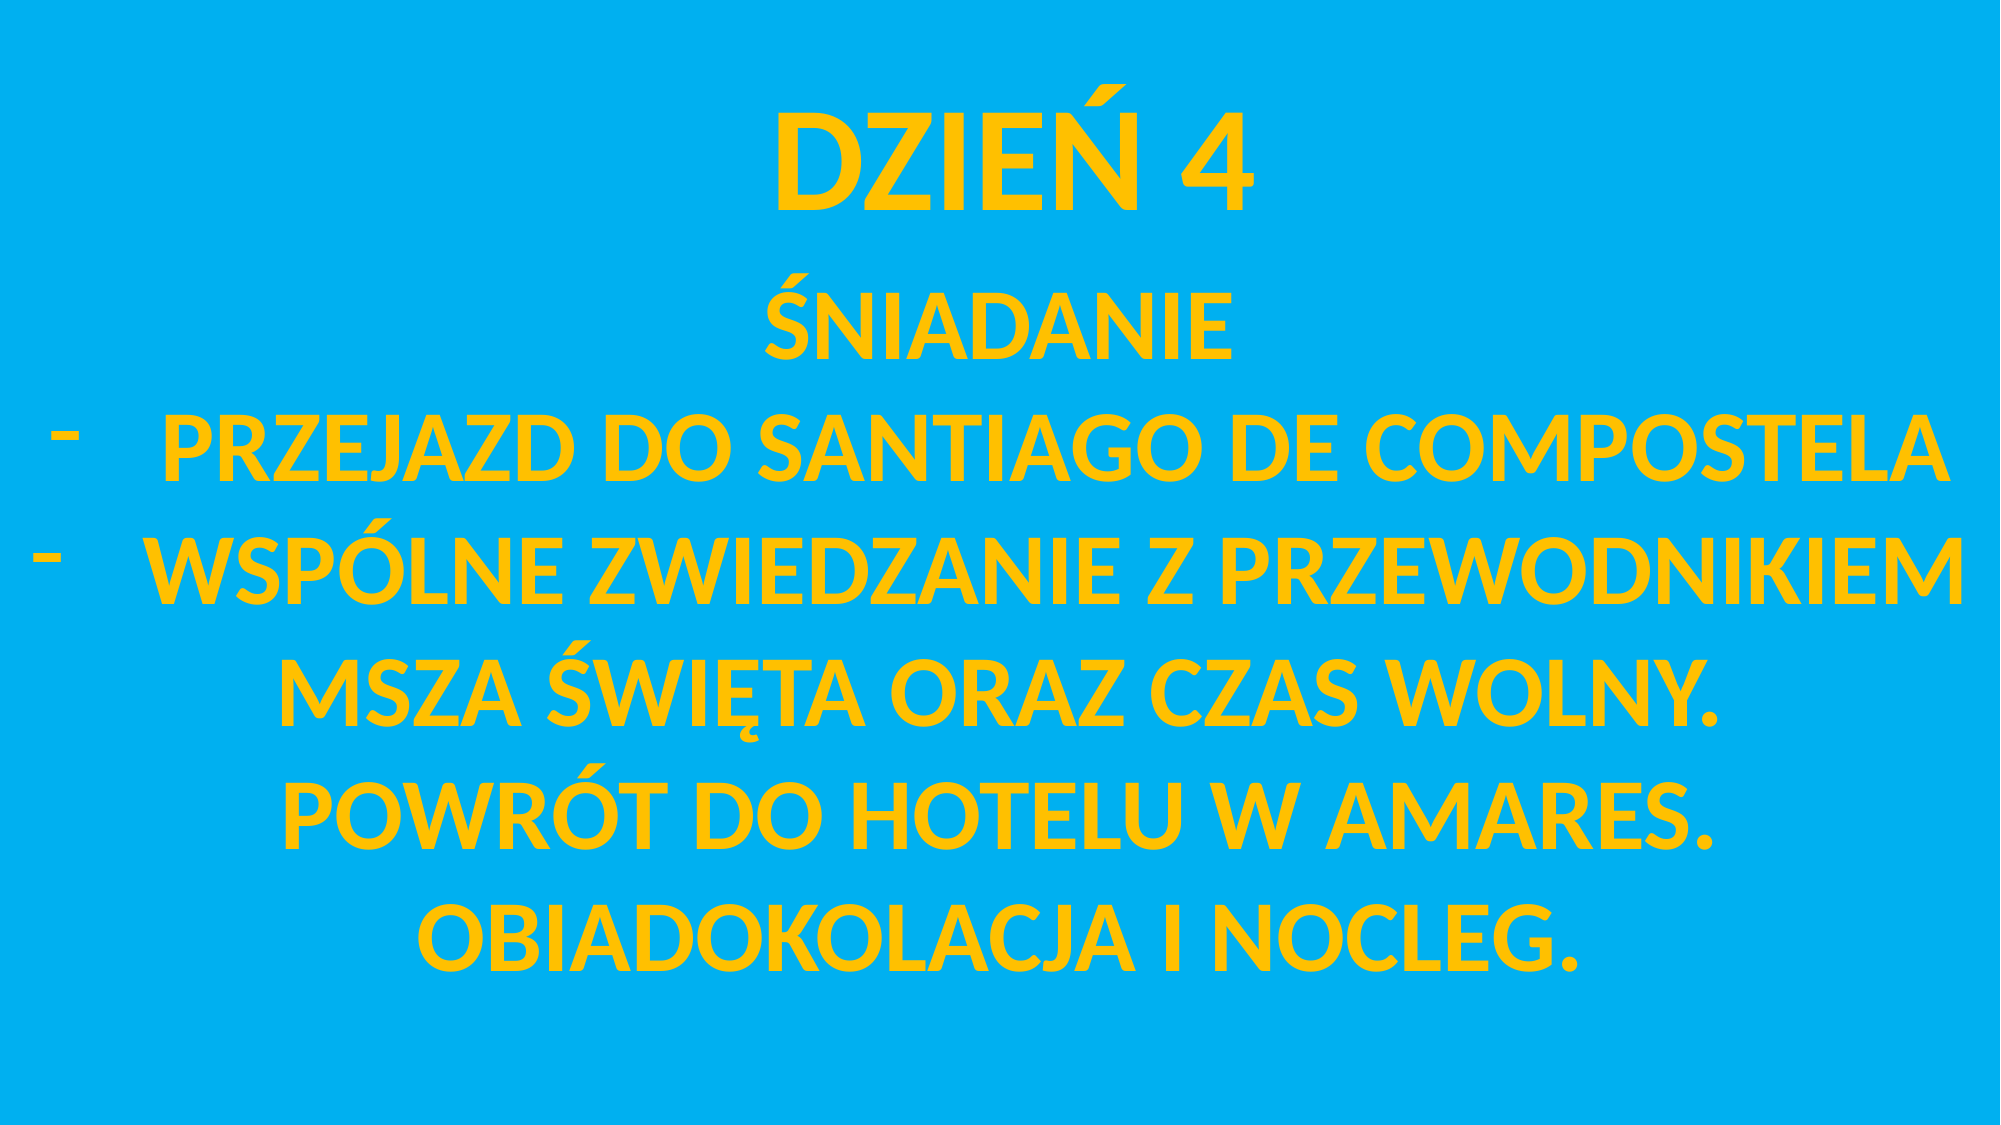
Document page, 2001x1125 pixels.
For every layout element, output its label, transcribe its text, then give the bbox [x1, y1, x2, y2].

text_box ŚNIADANIE PRZEJAZD DO SANTIAGO DE COMPOSTELA WSPÓLNE ZWIEDZANIE Z PRZEWODNIKIEM MSZA ŚWIĘTA ORAZ CZAS WOLNY. POWRÓT DO HOTELU W AMARES. OBIADOKOLACJA I NOCLEG. [14, 249, 1986, 1123]
text_box DZIEŃ 4 [754, 52, 1306, 248]
